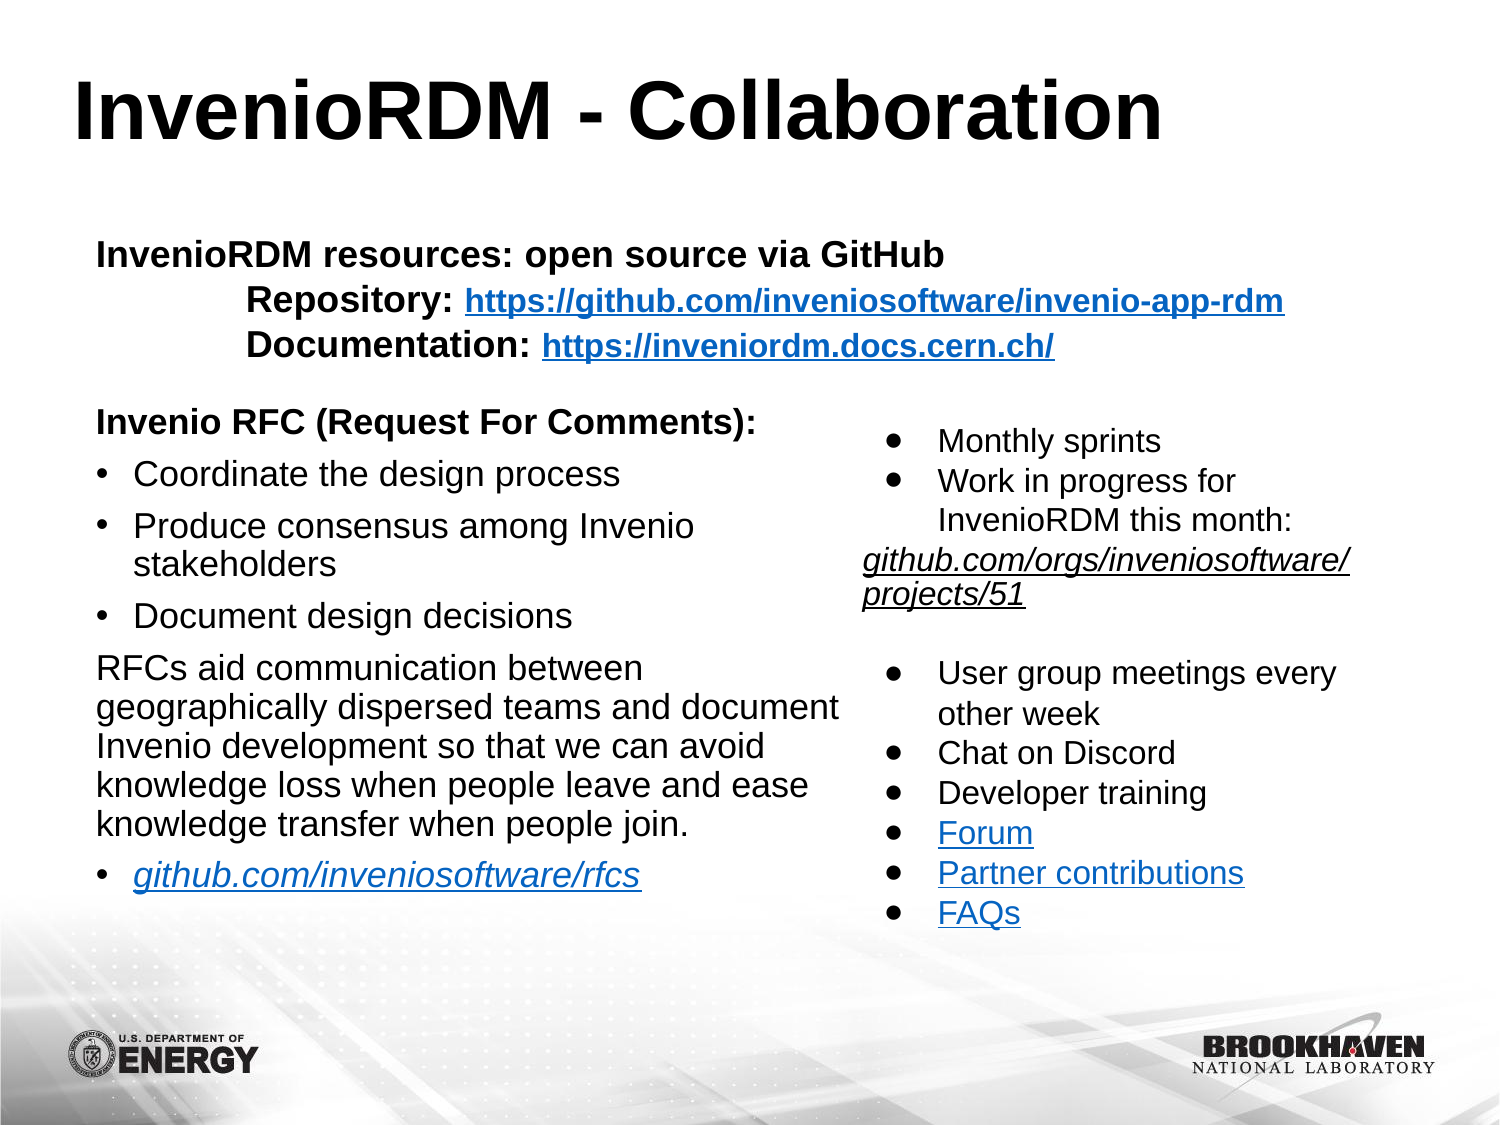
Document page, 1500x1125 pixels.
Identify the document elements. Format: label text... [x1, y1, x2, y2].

list Invenio RFC (Request For Comments): Coordinate the design process Produce consensus among Invenio stakeholders Document design decisions RFCs aid communication between geographically dispersed teams and document Invenio development so that we can avoid knowledge loss when people leave and ease knowledge transfer when people join. github.com/inveniosoftware/rfcs [80, 395, 860, 951]
title InvenioRDM - Collaboration [58, 59, 1425, 169]
text_box InvenioRDM resources: open source via GitHub Repository: https://github.com/inveniosoftware/invenio-app-rdm Documentation: https://inveniordm.docs.cern.ch/ [80, 222, 1371, 373]
picture [0, 0, 1500, 1125]
text_box Monthly sprints Work in progress for InvenioRDM this month: github.com/orgs/inveniosoftware/projects/51 User group meetings every other week Chat on Discord Developer training Forum Partner contributions FAQs [847, 373, 1379, 906]
